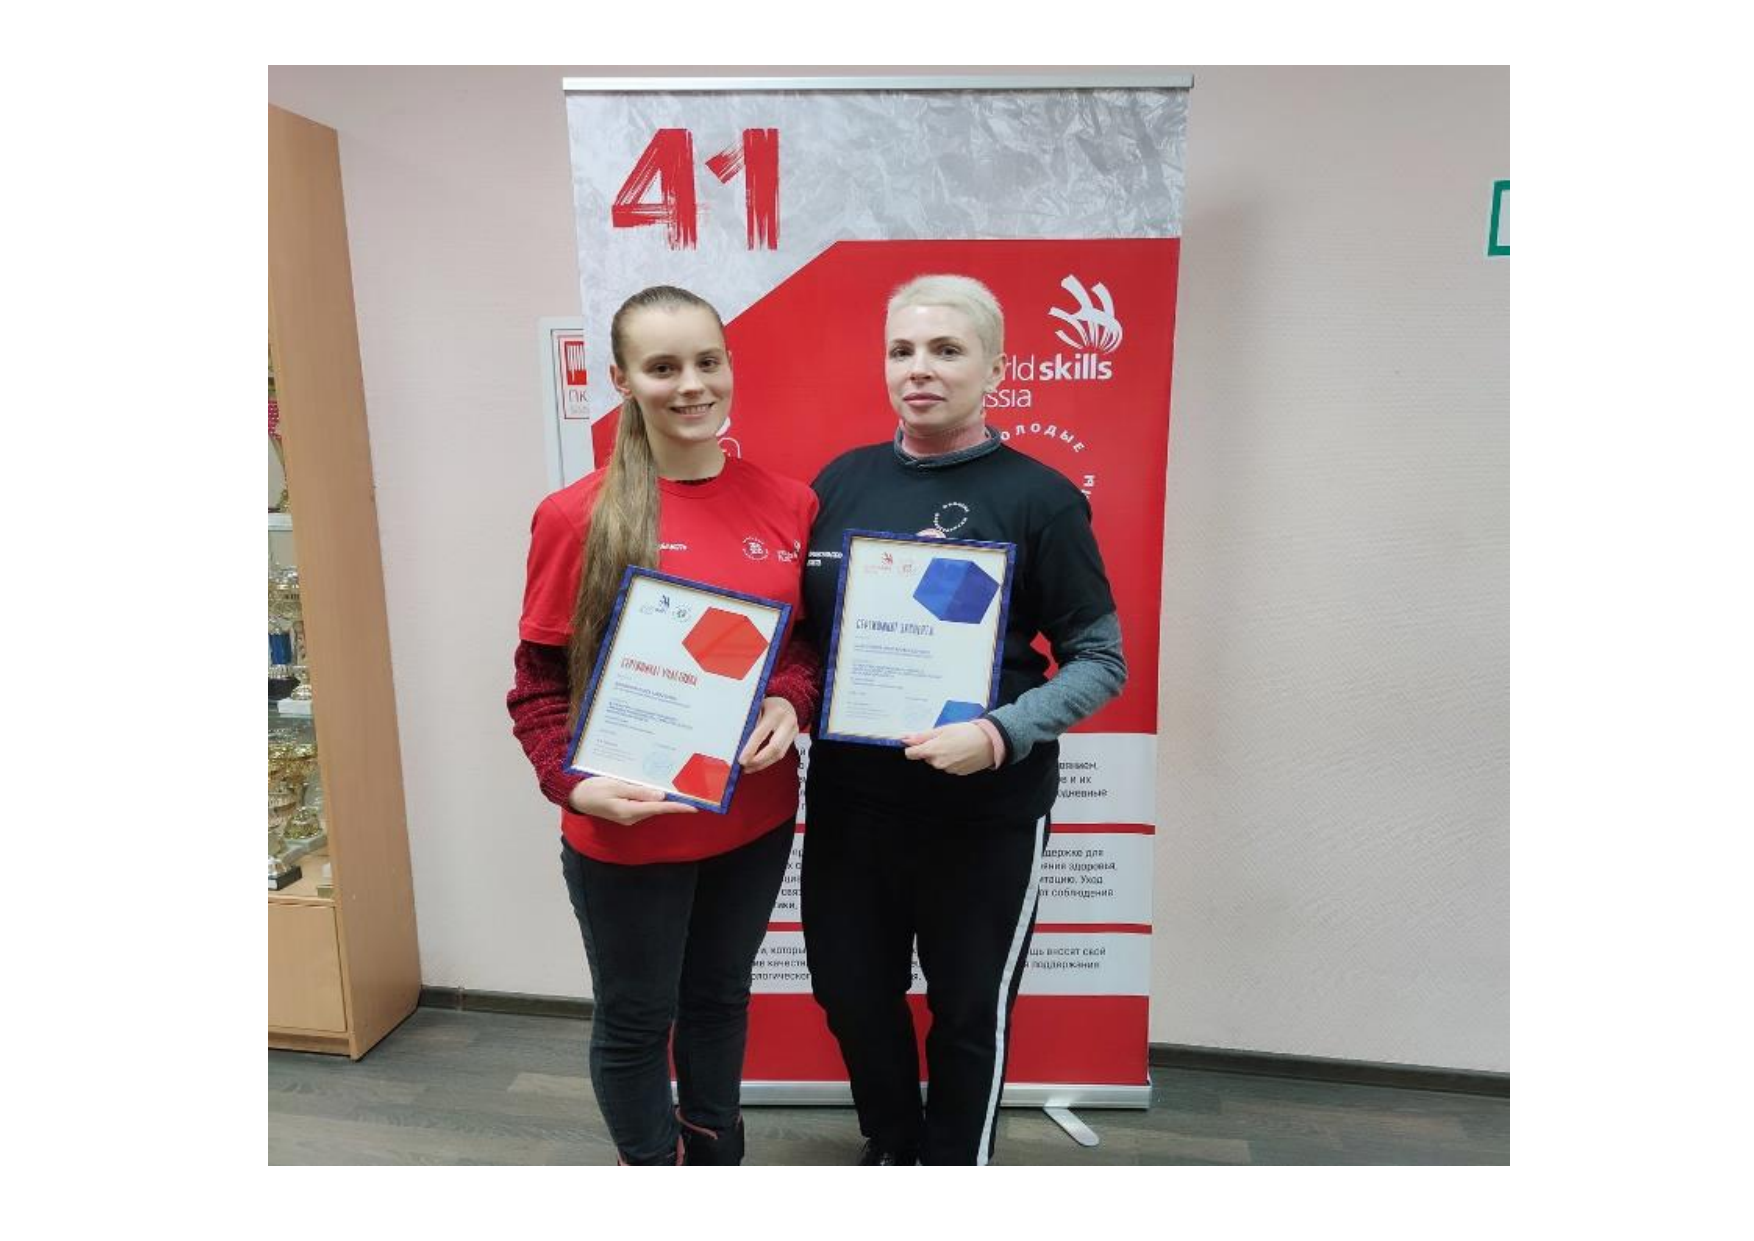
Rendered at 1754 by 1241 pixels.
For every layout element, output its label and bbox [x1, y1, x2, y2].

list [268, 65, 1510, 1166]
